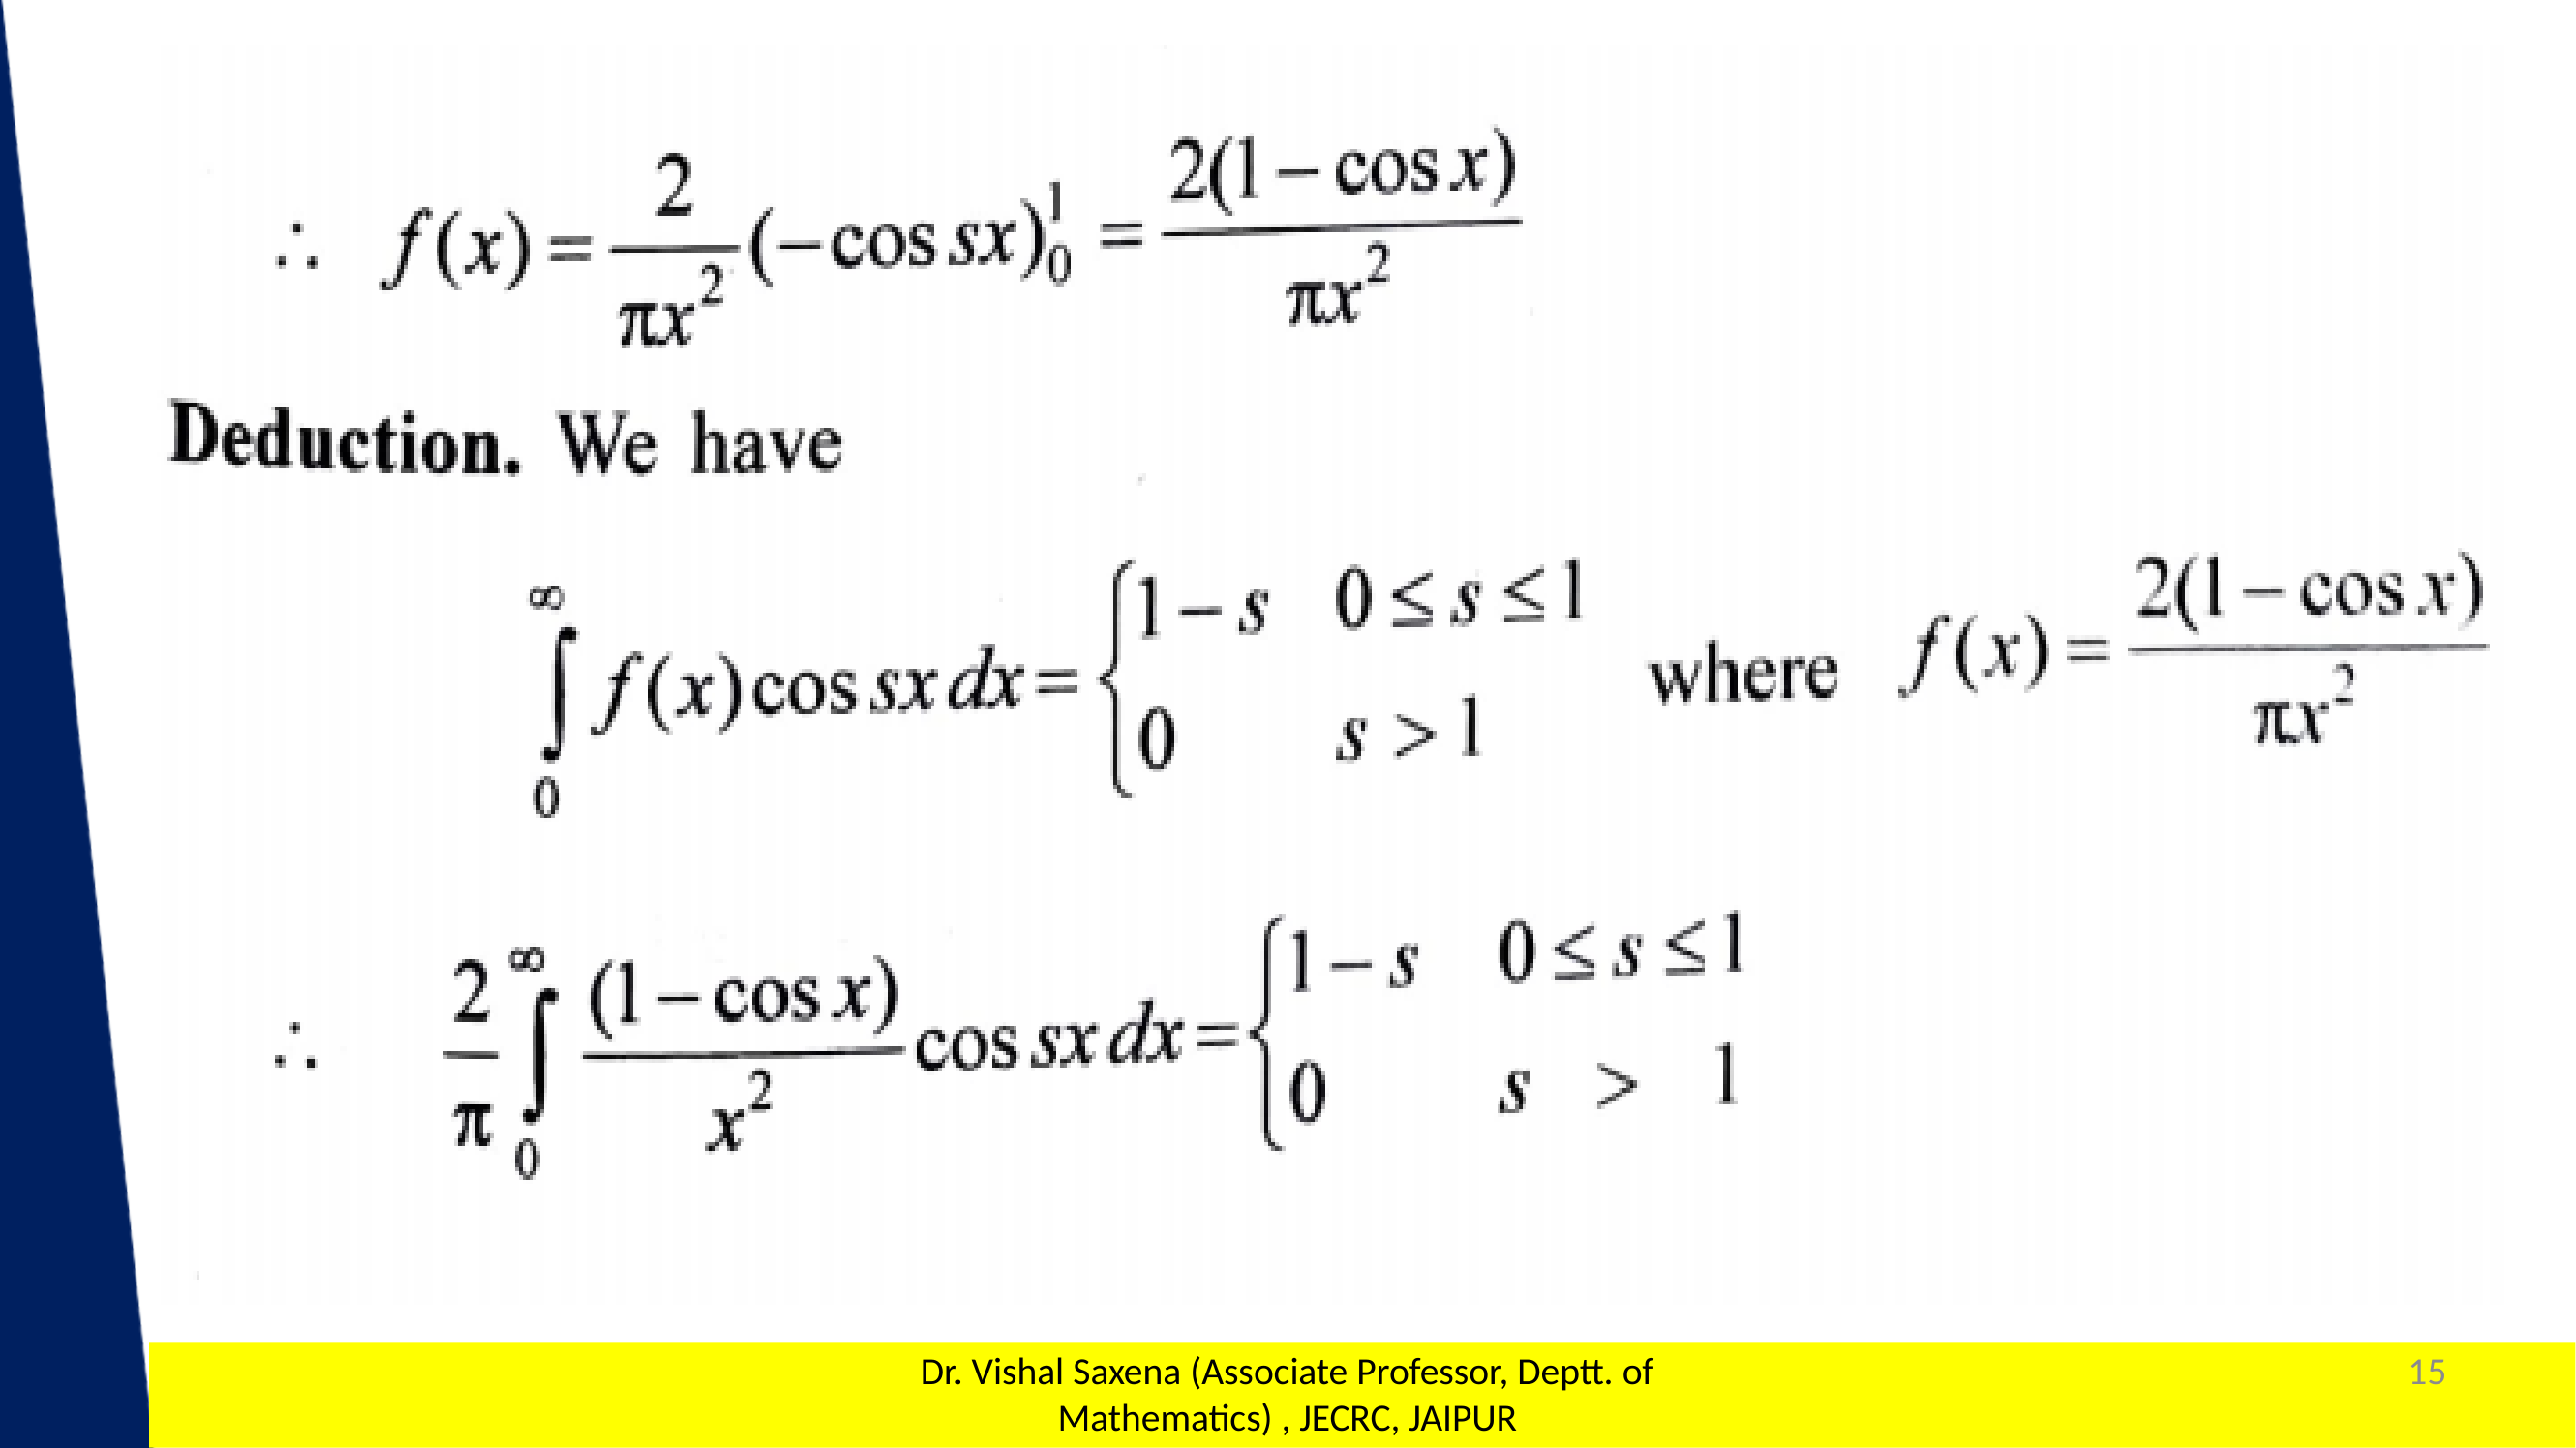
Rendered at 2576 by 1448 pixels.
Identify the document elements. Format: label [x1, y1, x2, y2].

text_box [0, 0, 2576, 1448]
picture [149, 45, 2523, 1306]
